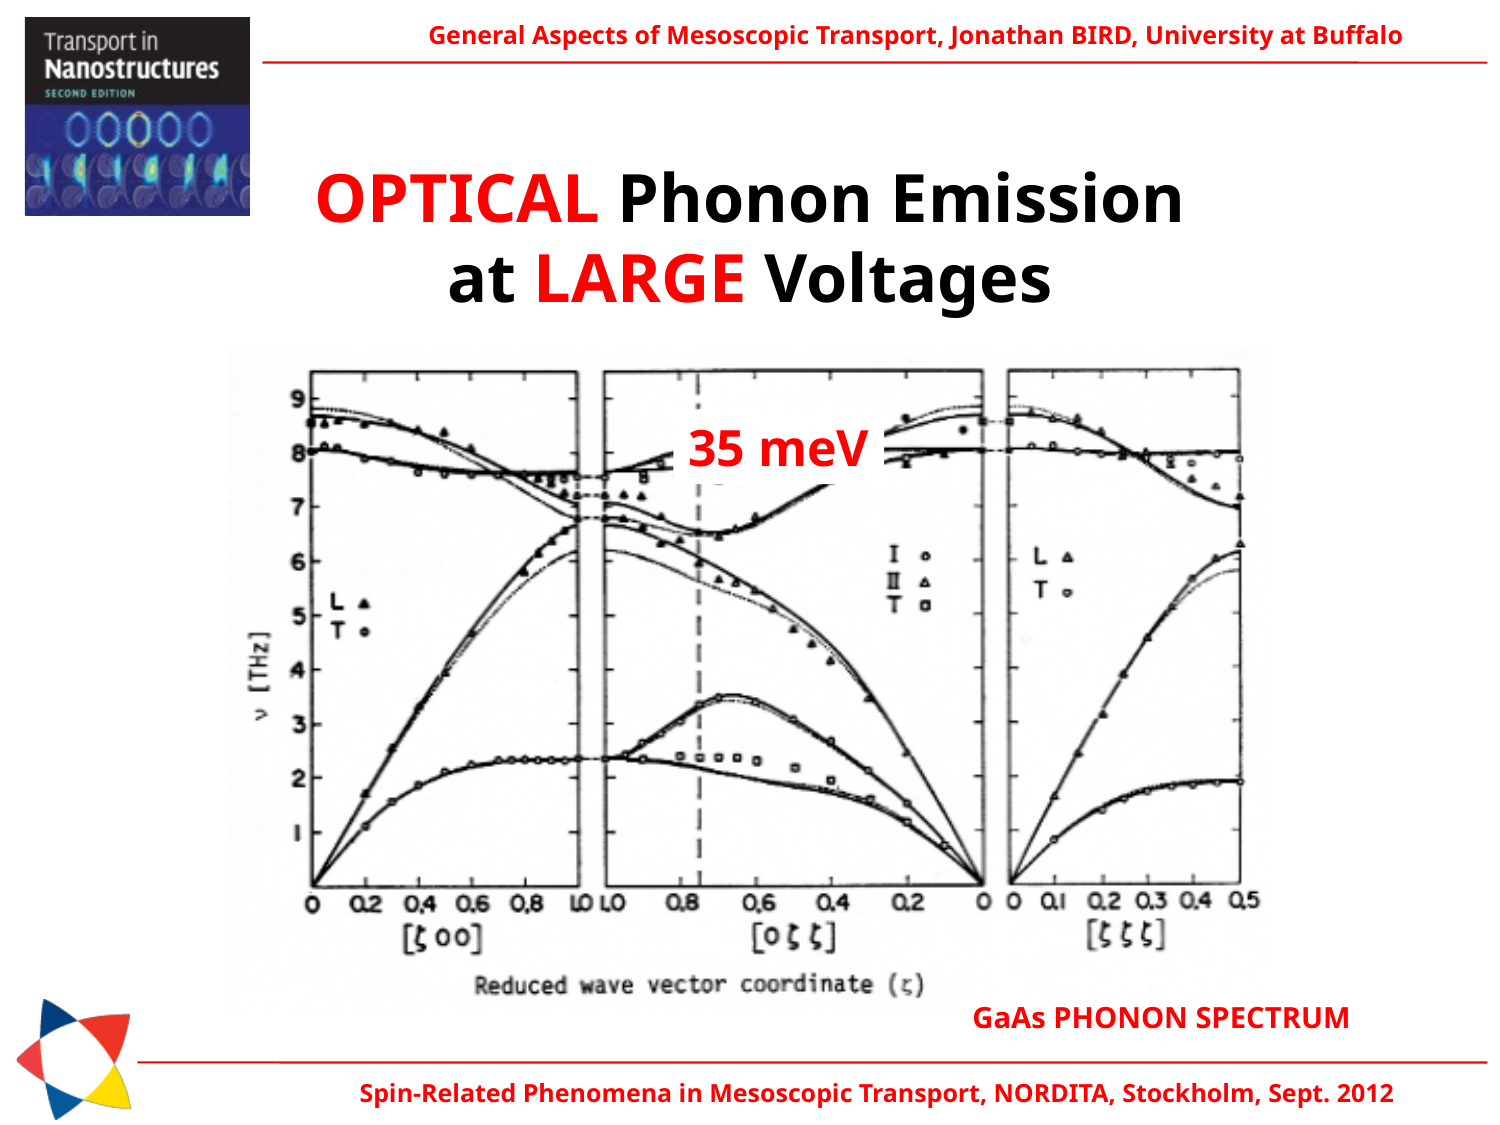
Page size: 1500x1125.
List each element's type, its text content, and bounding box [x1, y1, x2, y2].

text_box GaAs PHONON SPECTRUM [957, 991, 1367, 1042]
picture [226, 347, 1274, 1018]
picture [16, 999, 138, 1120]
picture [24, 17, 250, 216]
text_box OPTICAL Phonon Emission at LARGE Voltages [77, 148, 1423, 323]
